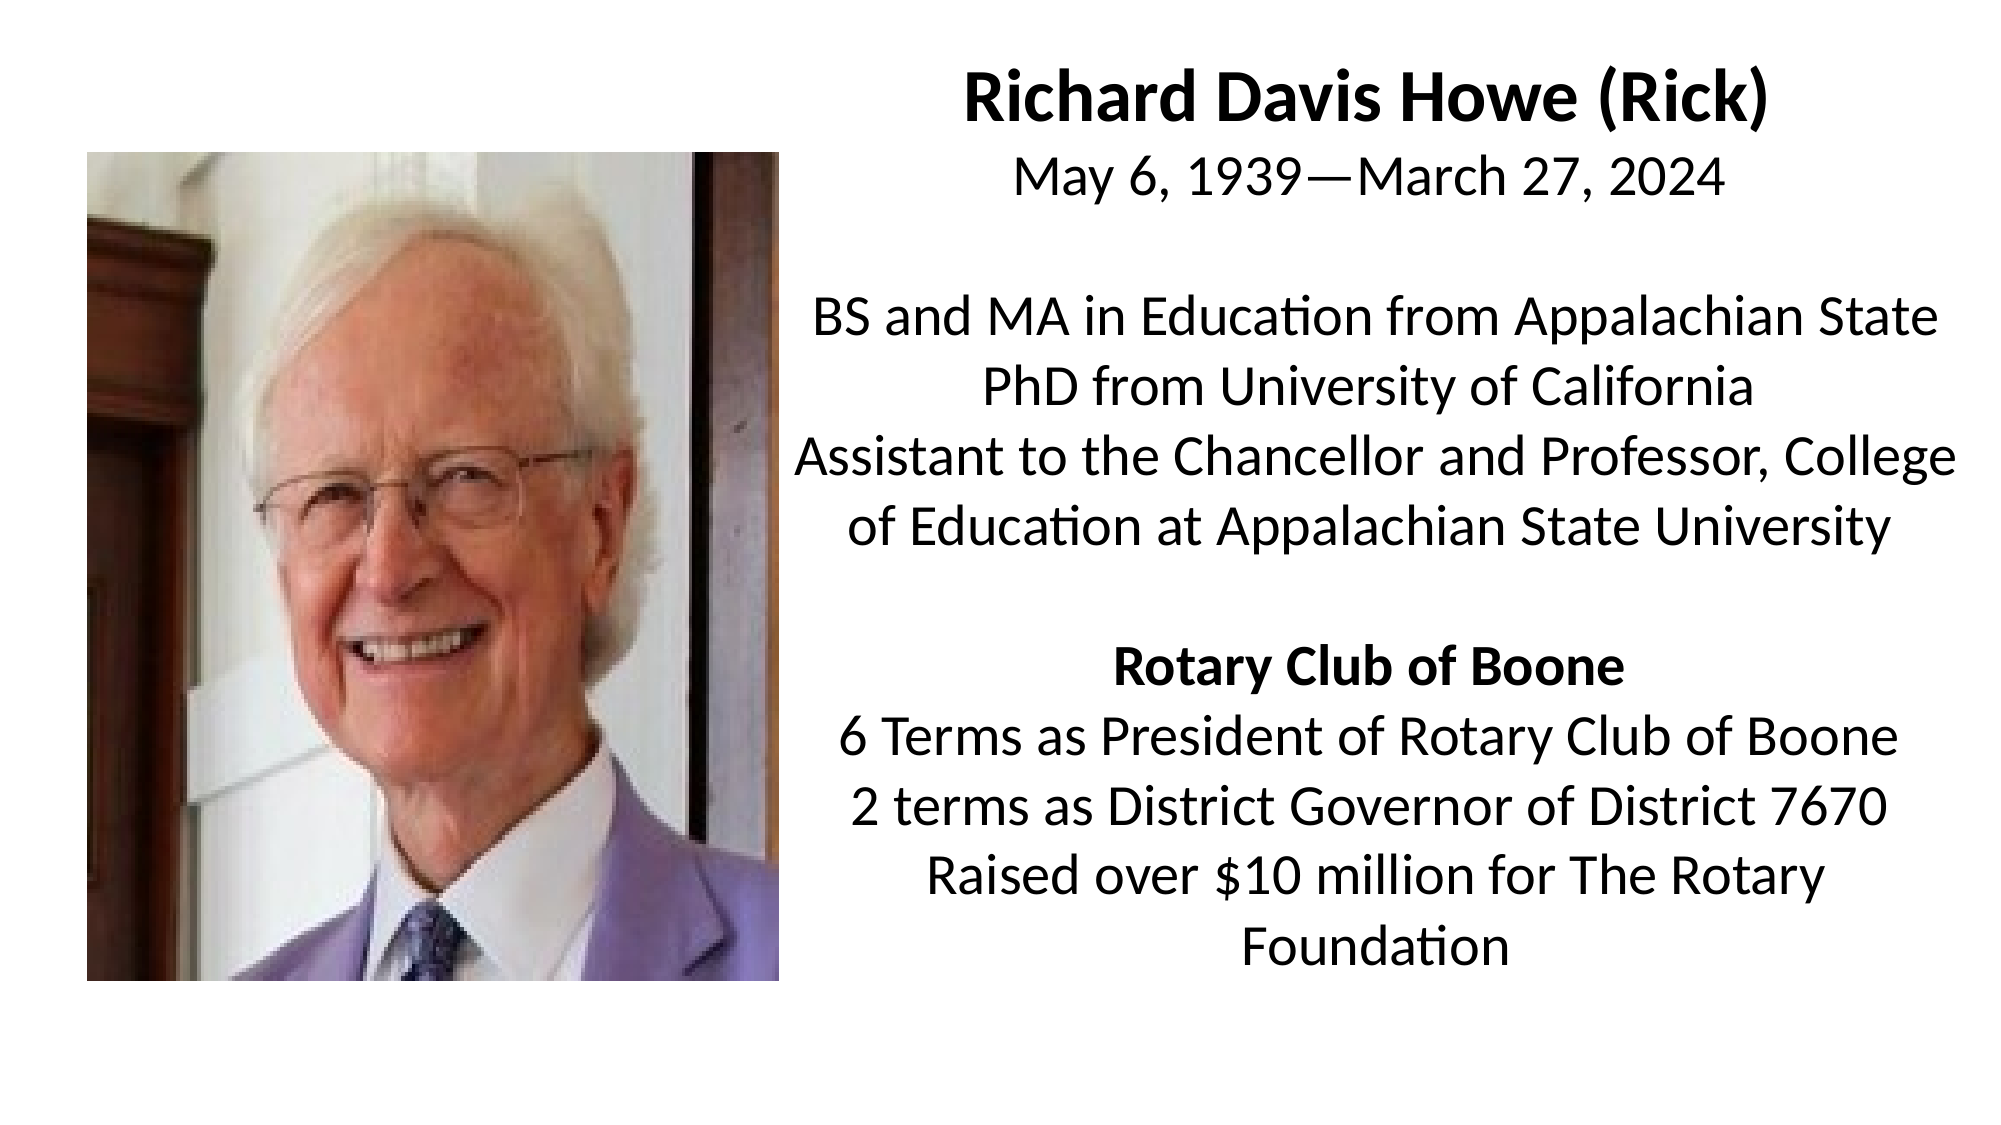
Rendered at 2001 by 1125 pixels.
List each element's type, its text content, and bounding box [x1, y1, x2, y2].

text_box Richard Davis Howe (Rick) May 6, 1939—March 27, 2024 BS and MA in Education from Appalachian State PhD from University of California Assistant to the Chancellor and Professor, College of Education at Appalachian State University Rotary Club of Boone 6 Terms as President of Rotary Club of Boone 2 terms as District Governor of District 7670 Raised over $10 million for The Rotary Foundation [778, 39, 1974, 985]
picture [87, 152, 779, 981]
